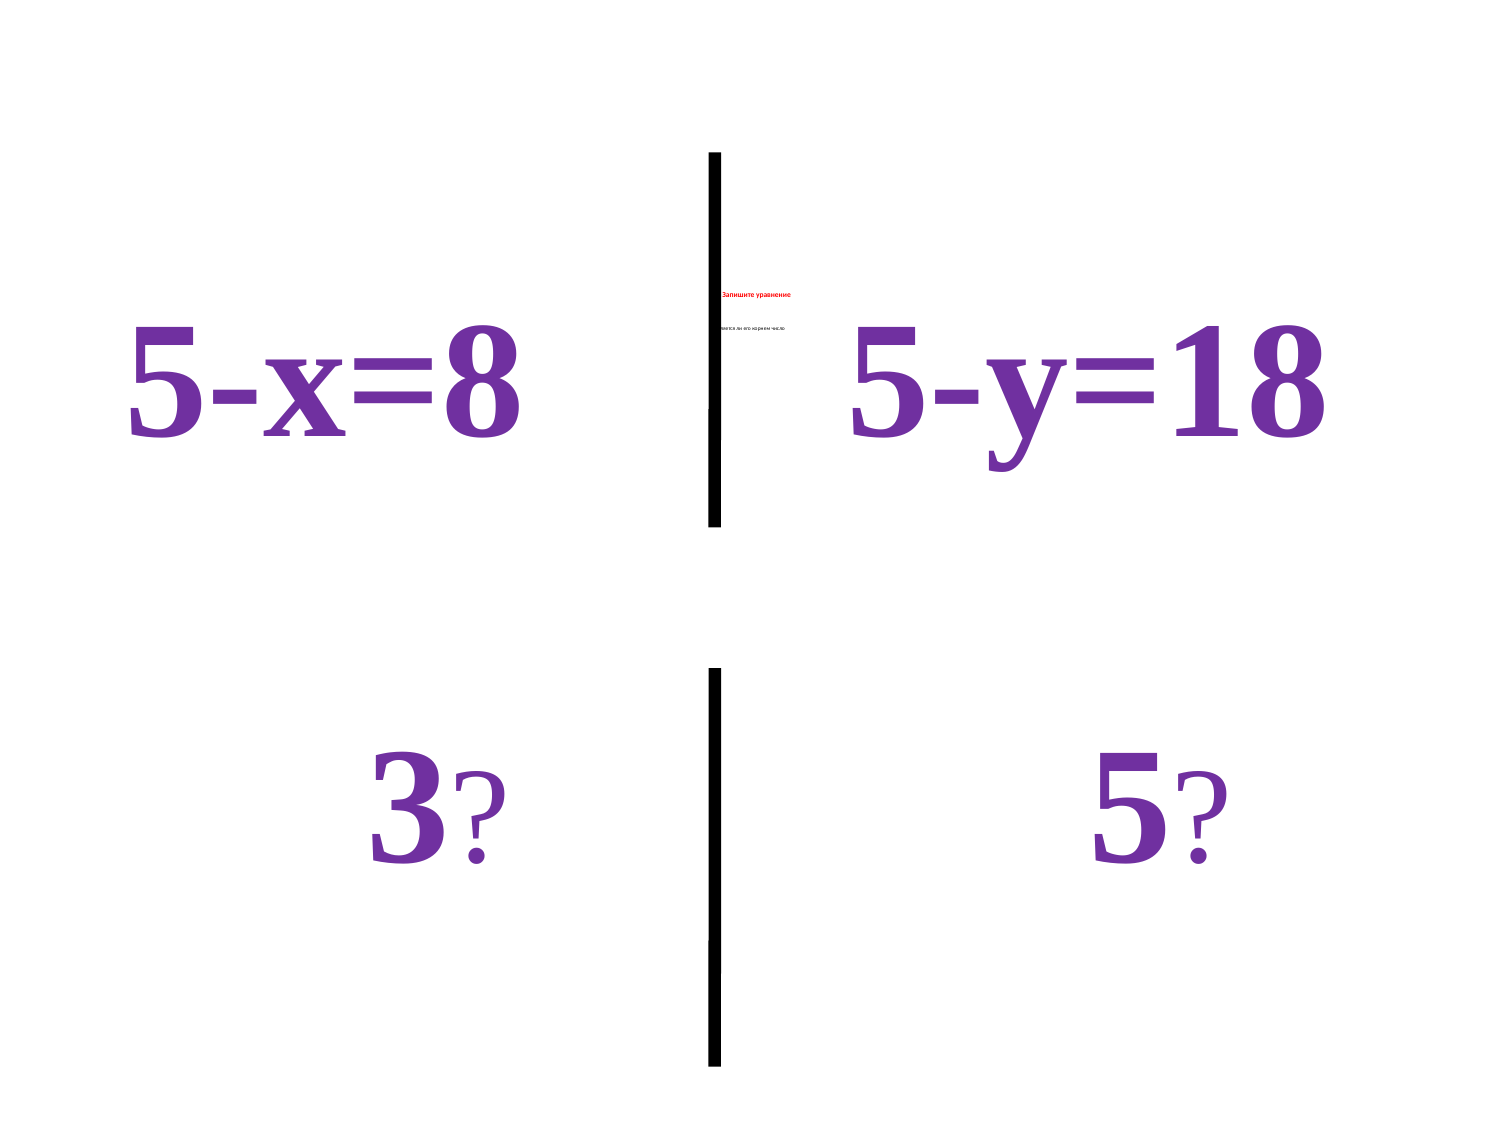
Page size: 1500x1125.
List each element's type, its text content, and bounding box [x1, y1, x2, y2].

list 5-у=18 5? [762, 262, 1425, 1005]
title №2 Запишите уравнение Является ли его корнем число [738, 281, 762, 338]
list 5-х=8 3? [75, 262, 738, 1005]
